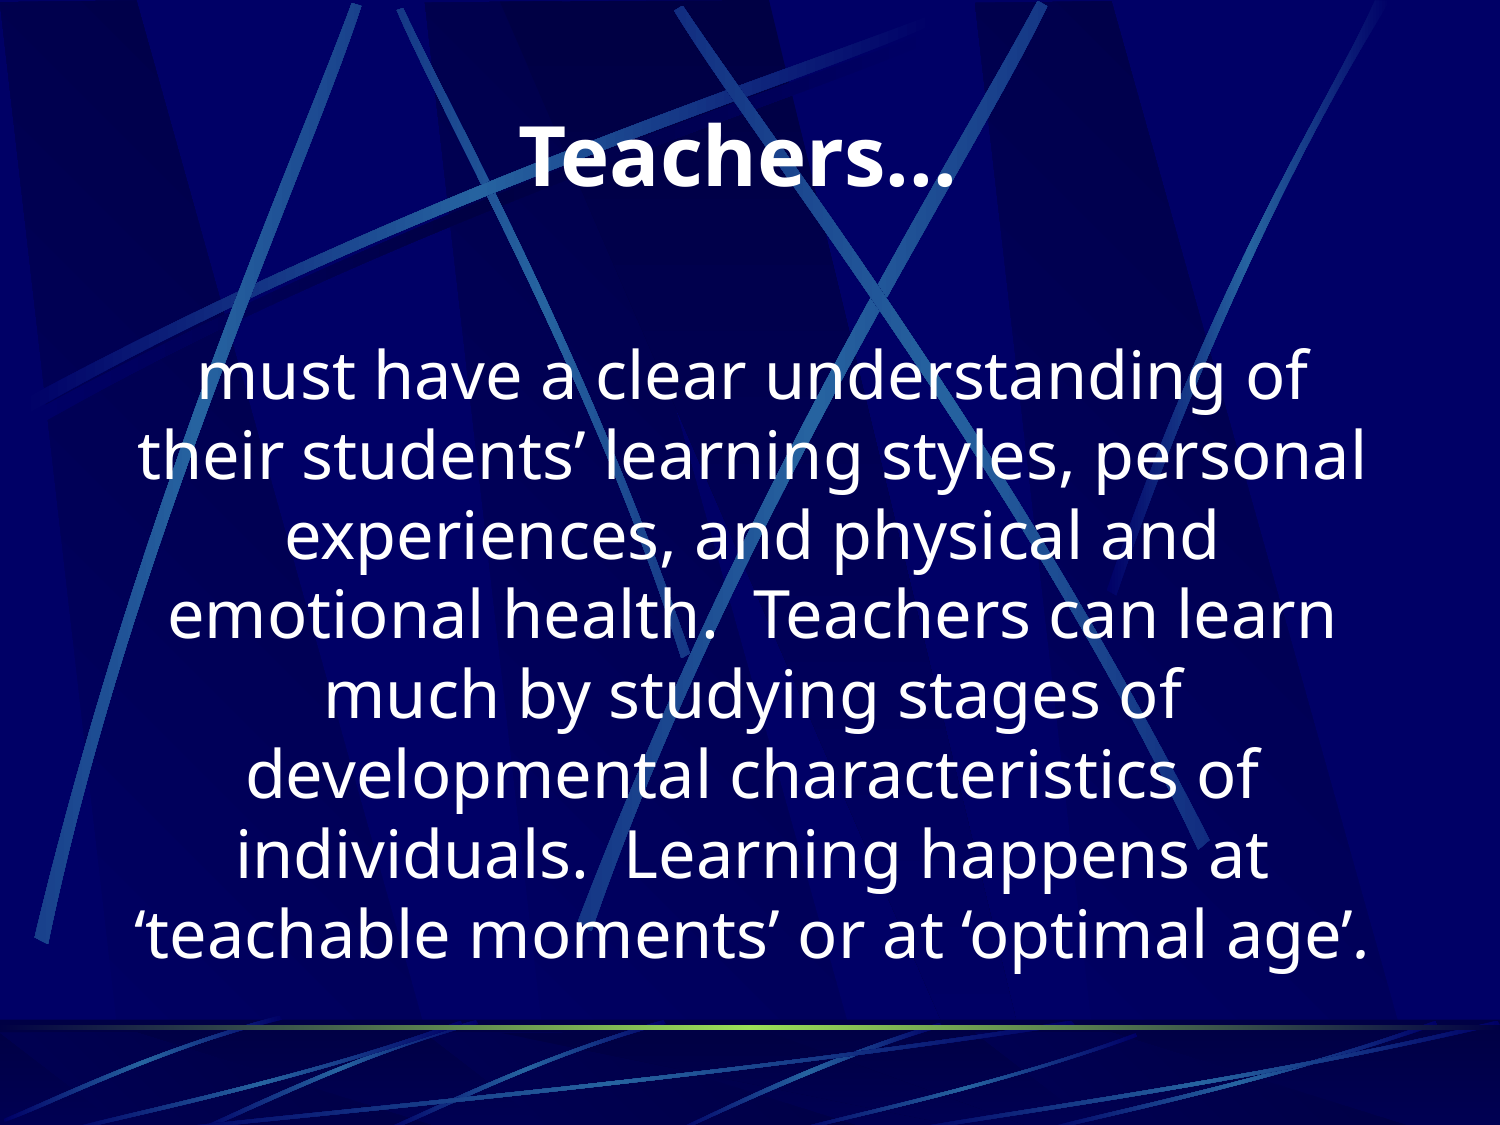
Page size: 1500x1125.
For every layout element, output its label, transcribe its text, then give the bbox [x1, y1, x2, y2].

title Teachers... [112, 87, 1388, 213]
list must have a clear understanding of their students’ learning styles, personal experiences, and physical and emotional health. Teachers can learn much by studying stages of developmental characteristics of individuals. Learning happens at ‘teachable moments’ or at ‘optimal age’. [62, 324, 1388, 1000]
